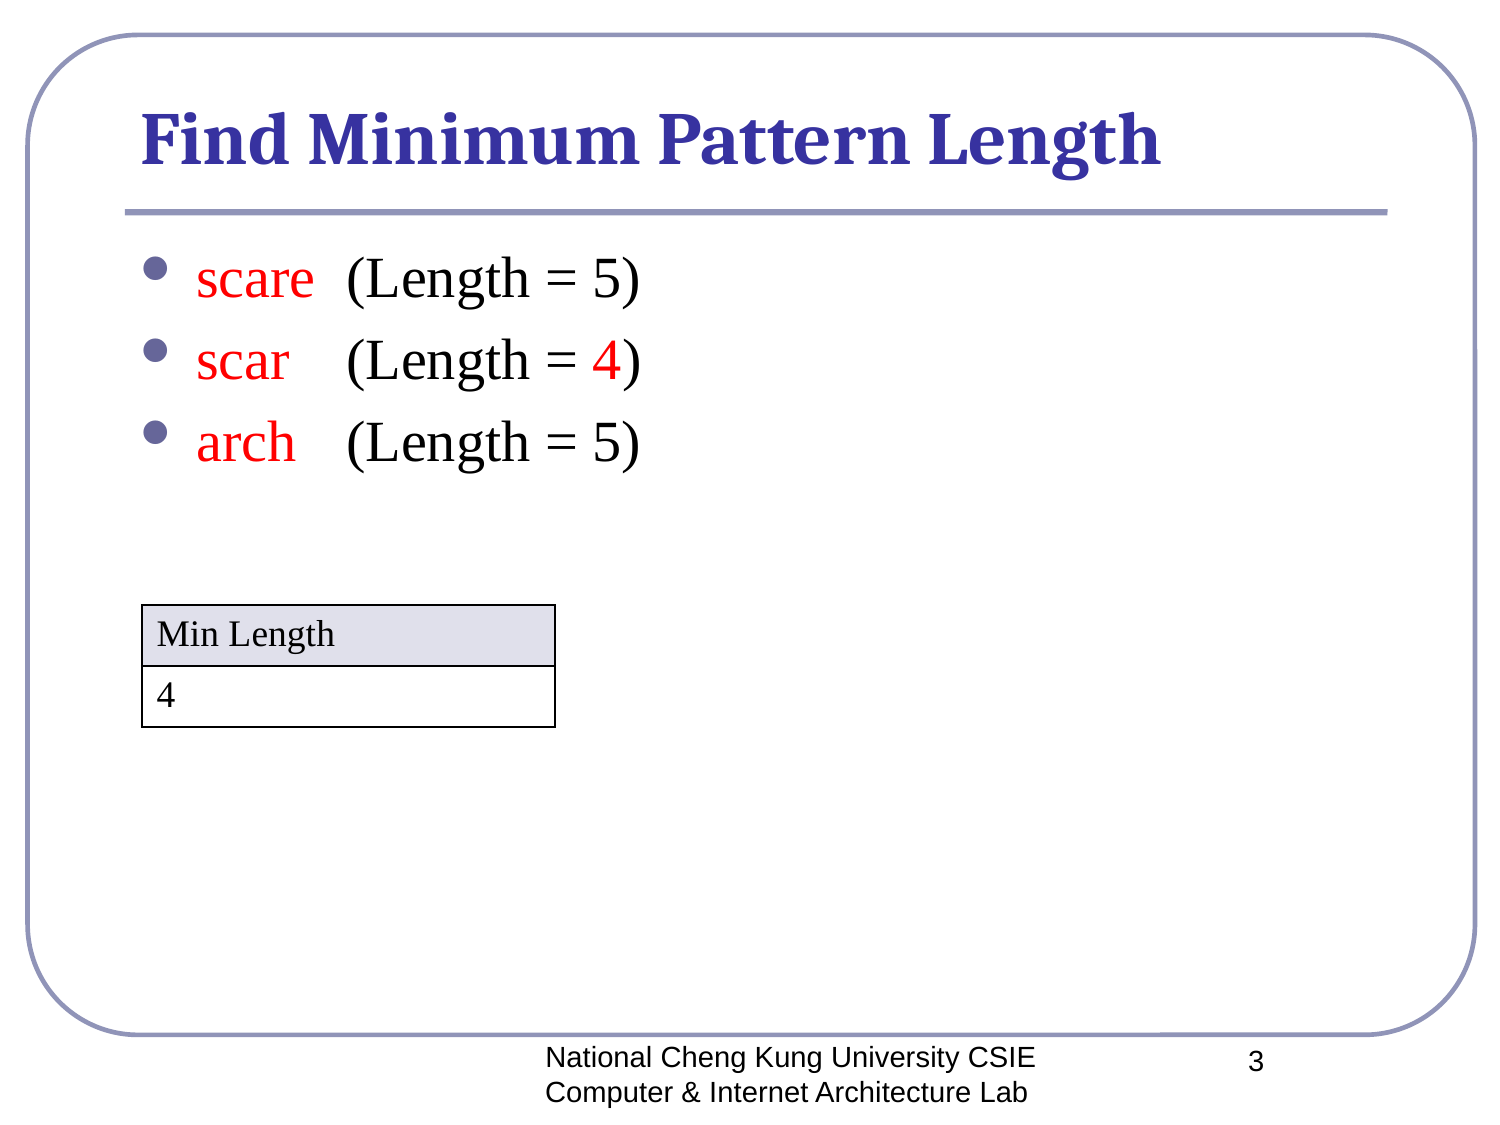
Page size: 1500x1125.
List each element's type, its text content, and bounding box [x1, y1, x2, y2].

list scare (Length = 5) scar (Length = 4) arch (Length = 5) [125, 231, 1388, 975]
table_cell 4 [143, 667, 554, 726]
title Find Minimum Pattern Length [125, 90, 1388, 188]
footer National Cheng Kung University CSIE Computer & Internet Architecture Lab [466, 1030, 1117, 1107]
slide_number 3 [1124, 1034, 1388, 1111]
table_header Min Length [143, 606, 554, 665]
